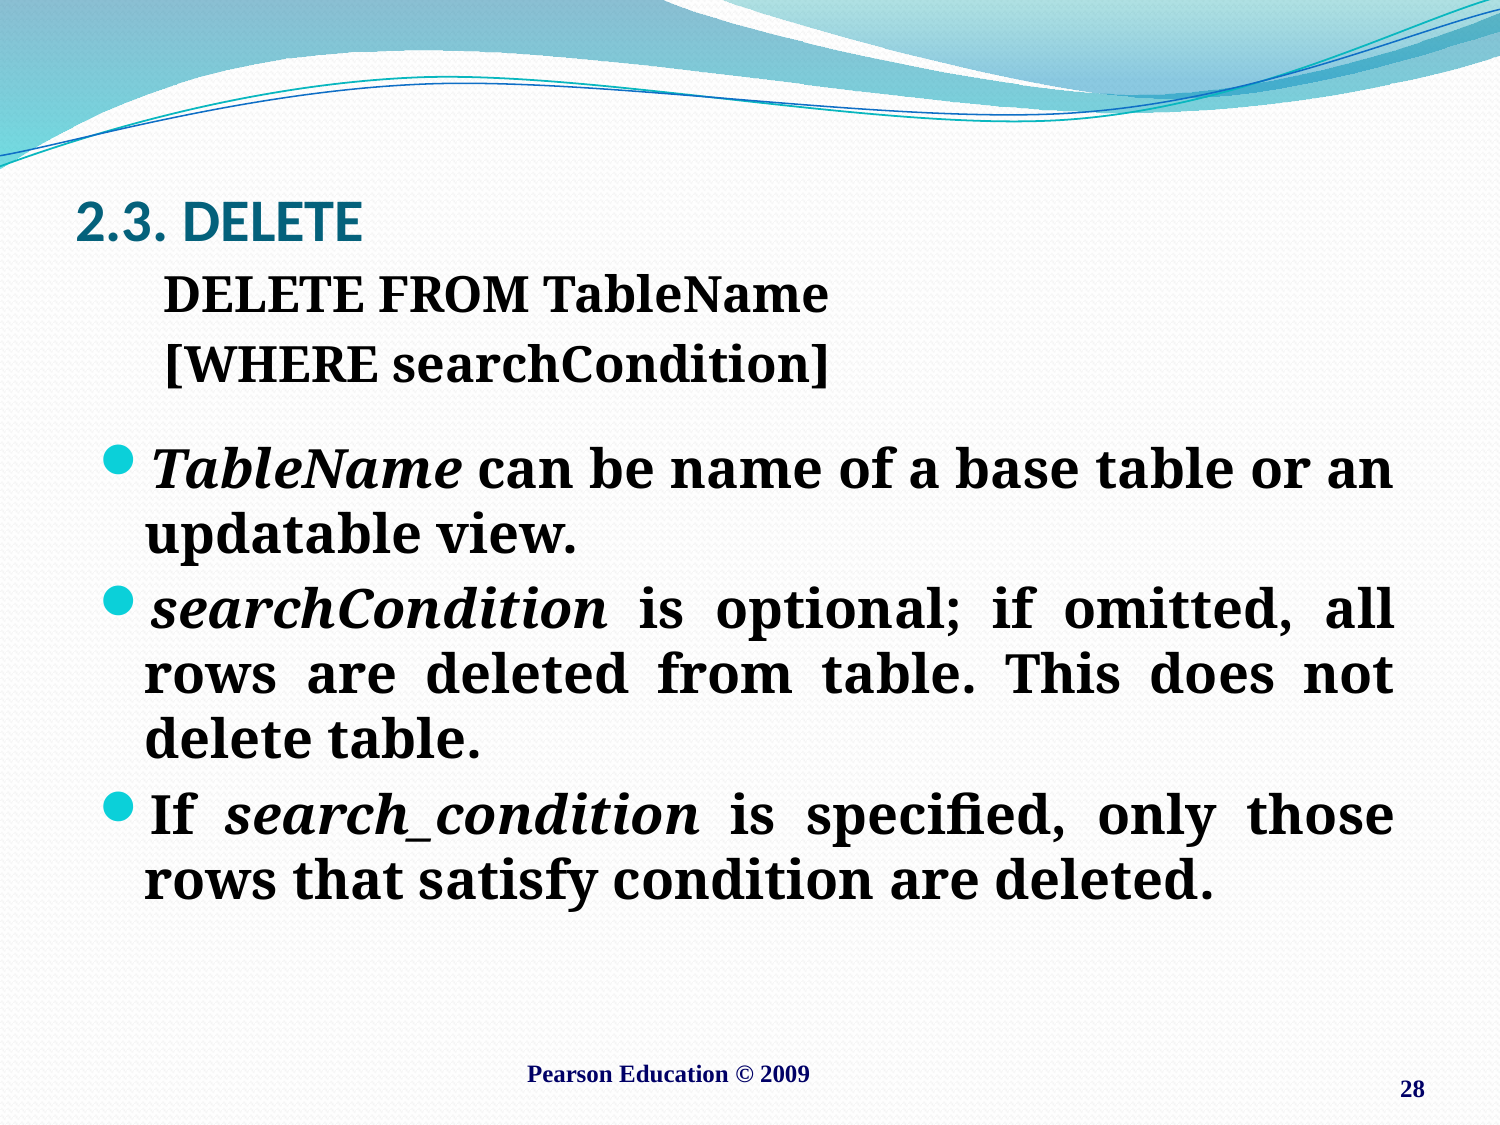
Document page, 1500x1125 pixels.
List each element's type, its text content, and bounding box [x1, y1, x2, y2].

slide_number 28 [1299, 1042, 1425, 1103]
text_box Pearson Education © 2009 [512, 1050, 1038, 1095]
list DELETE FROM TableName [WHERE searchCondition] TableName can be name of a base table or an updatable view. searchCondition is optional; if omitted, all rows are deleted from table. This does not delete table. If search_condition is specified, only those rows that satisfy condition are deleted. [84, 255, 1412, 931]
title 2.3. DELETE [75, 66, 1425, 254]
